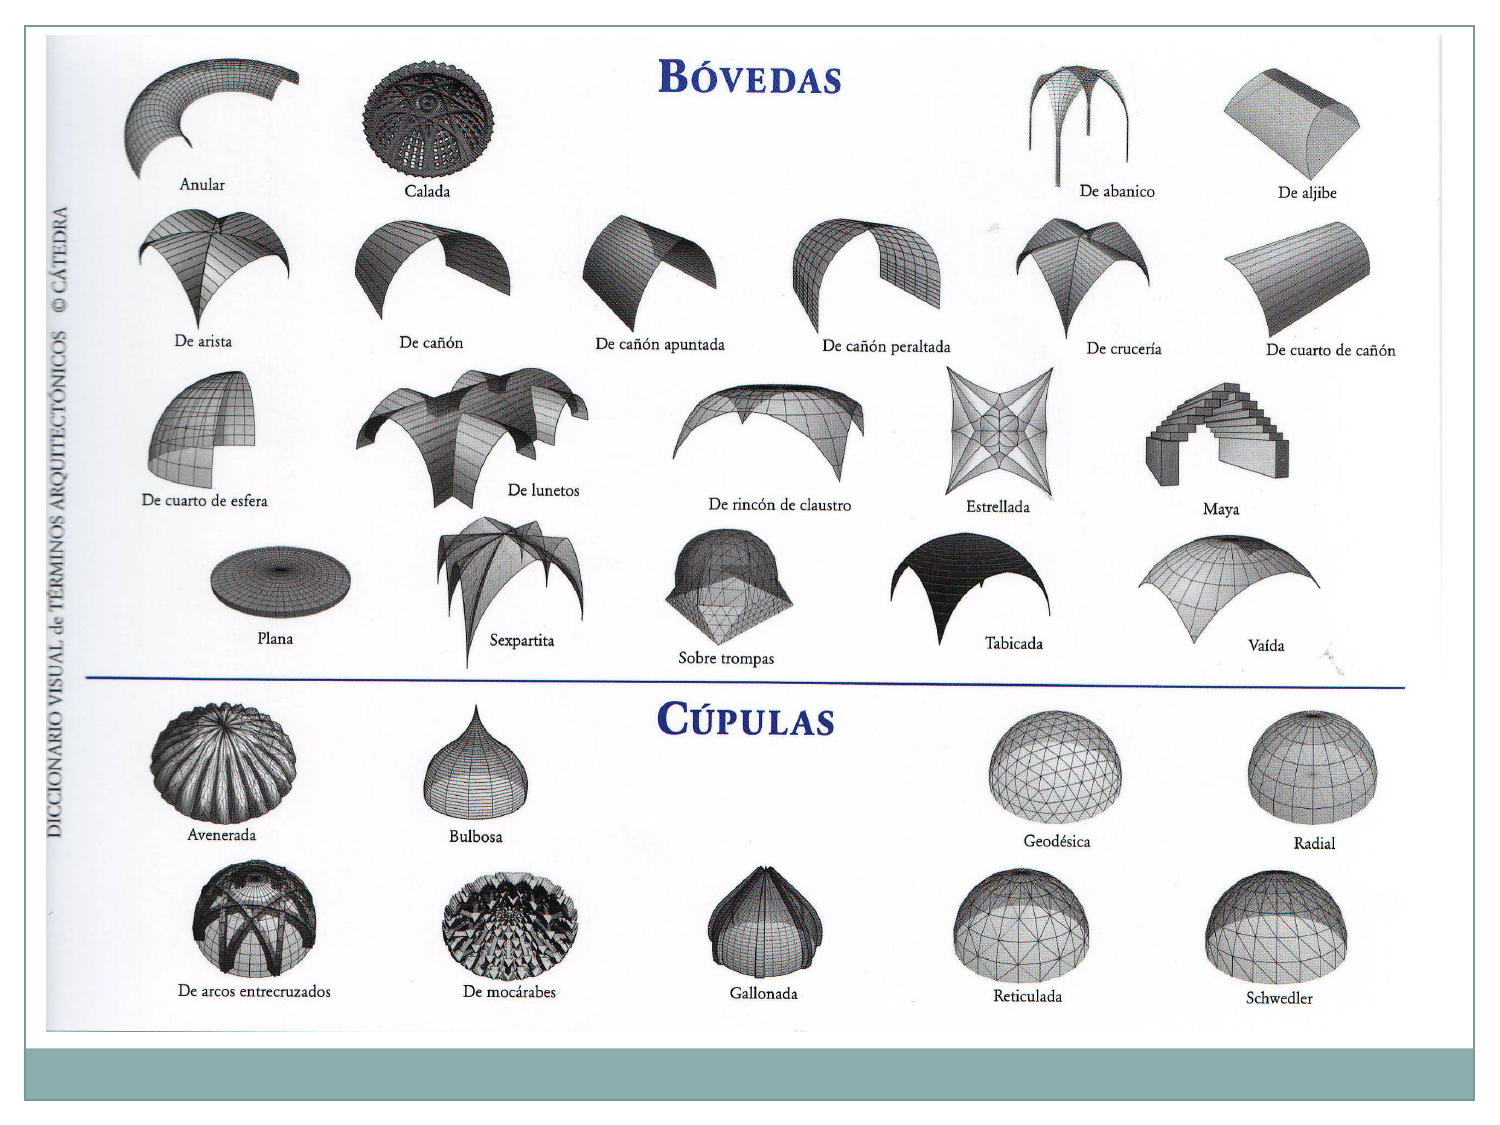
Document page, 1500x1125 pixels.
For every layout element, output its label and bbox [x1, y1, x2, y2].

picture [46, 34, 1442, 1032]
